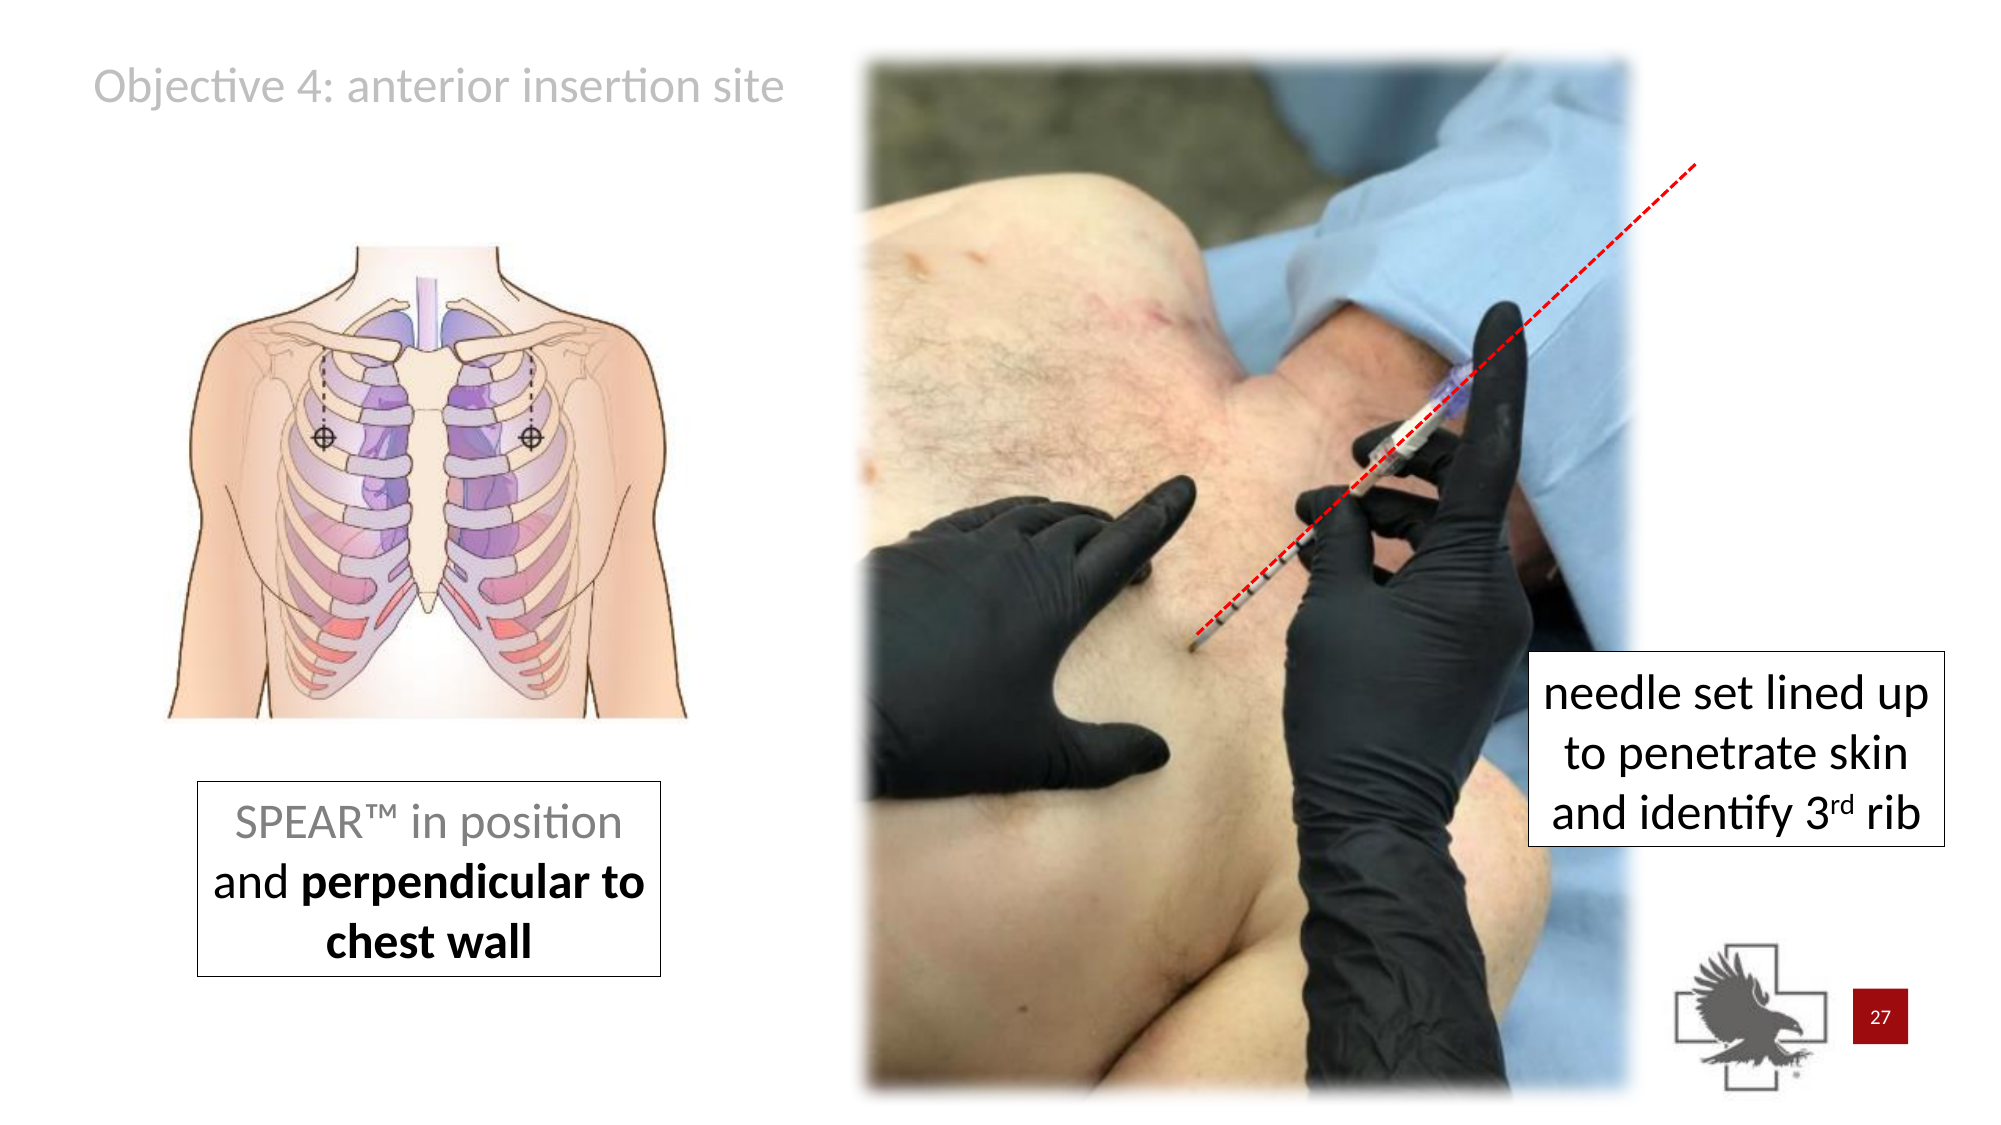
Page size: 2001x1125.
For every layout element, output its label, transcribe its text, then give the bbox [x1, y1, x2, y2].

picture [849, 44, 1646, 1107]
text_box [1195, 164, 1696, 636]
picture [1660, 926, 1849, 1107]
text_box needle set lined up to penetrate skin and identify 3rd rib [1646, 651, 1945, 847]
text_box Objective 4: anterior insertion site [78, 44, 830, 120]
slide_number 27 [1853, 988, 1909, 1045]
picture [163, 242, 695, 725]
text_box SPEAR™ in position and perpendicular to chest wall [197, 781, 661, 977]
